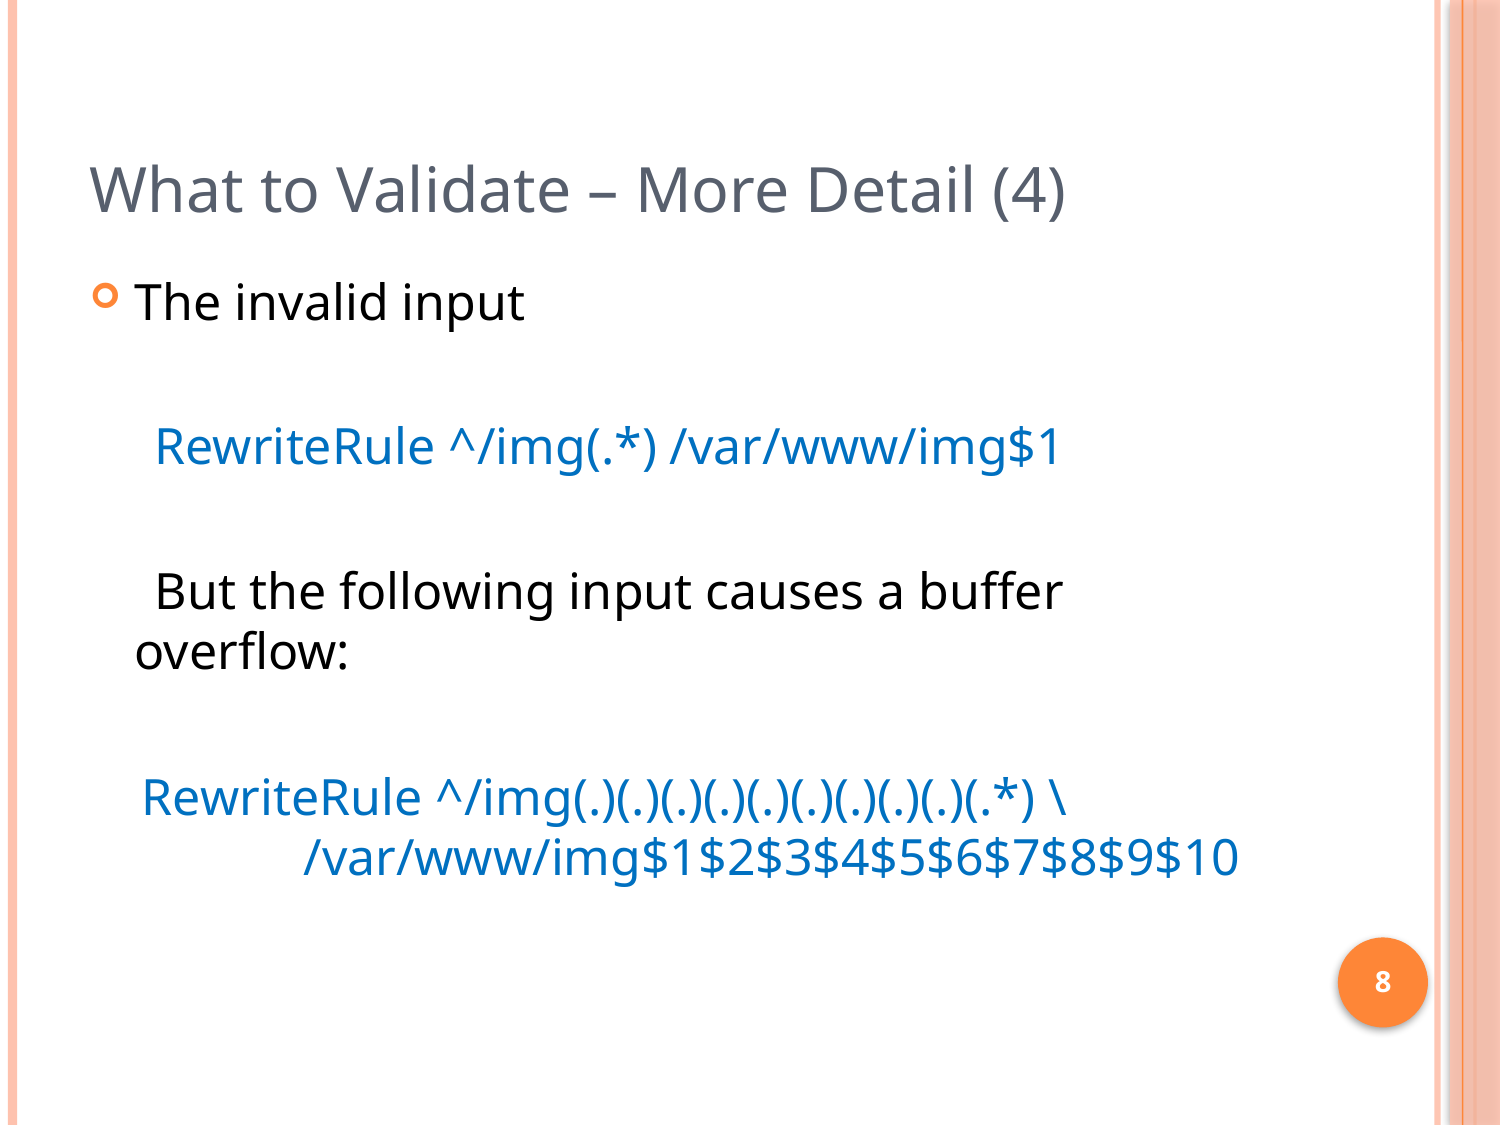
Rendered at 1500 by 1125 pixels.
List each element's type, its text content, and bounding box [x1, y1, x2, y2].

title What to Validate – More Detail (4) [75, 45, 1300, 233]
list The invalid input RewriteRule ^/img(.*) /var/www/img$1 But the following input causes a buffer overflow: RewriteRule ^/img(.)(.)(.)(.)(.)(.)(.)(.)(.)(.*) \ /var/www/img$1$2$3$4$5$6$7$8$9$10 [75, 262, 1300, 1062]
slide_number 8 [1333, 940, 1434, 1027]
